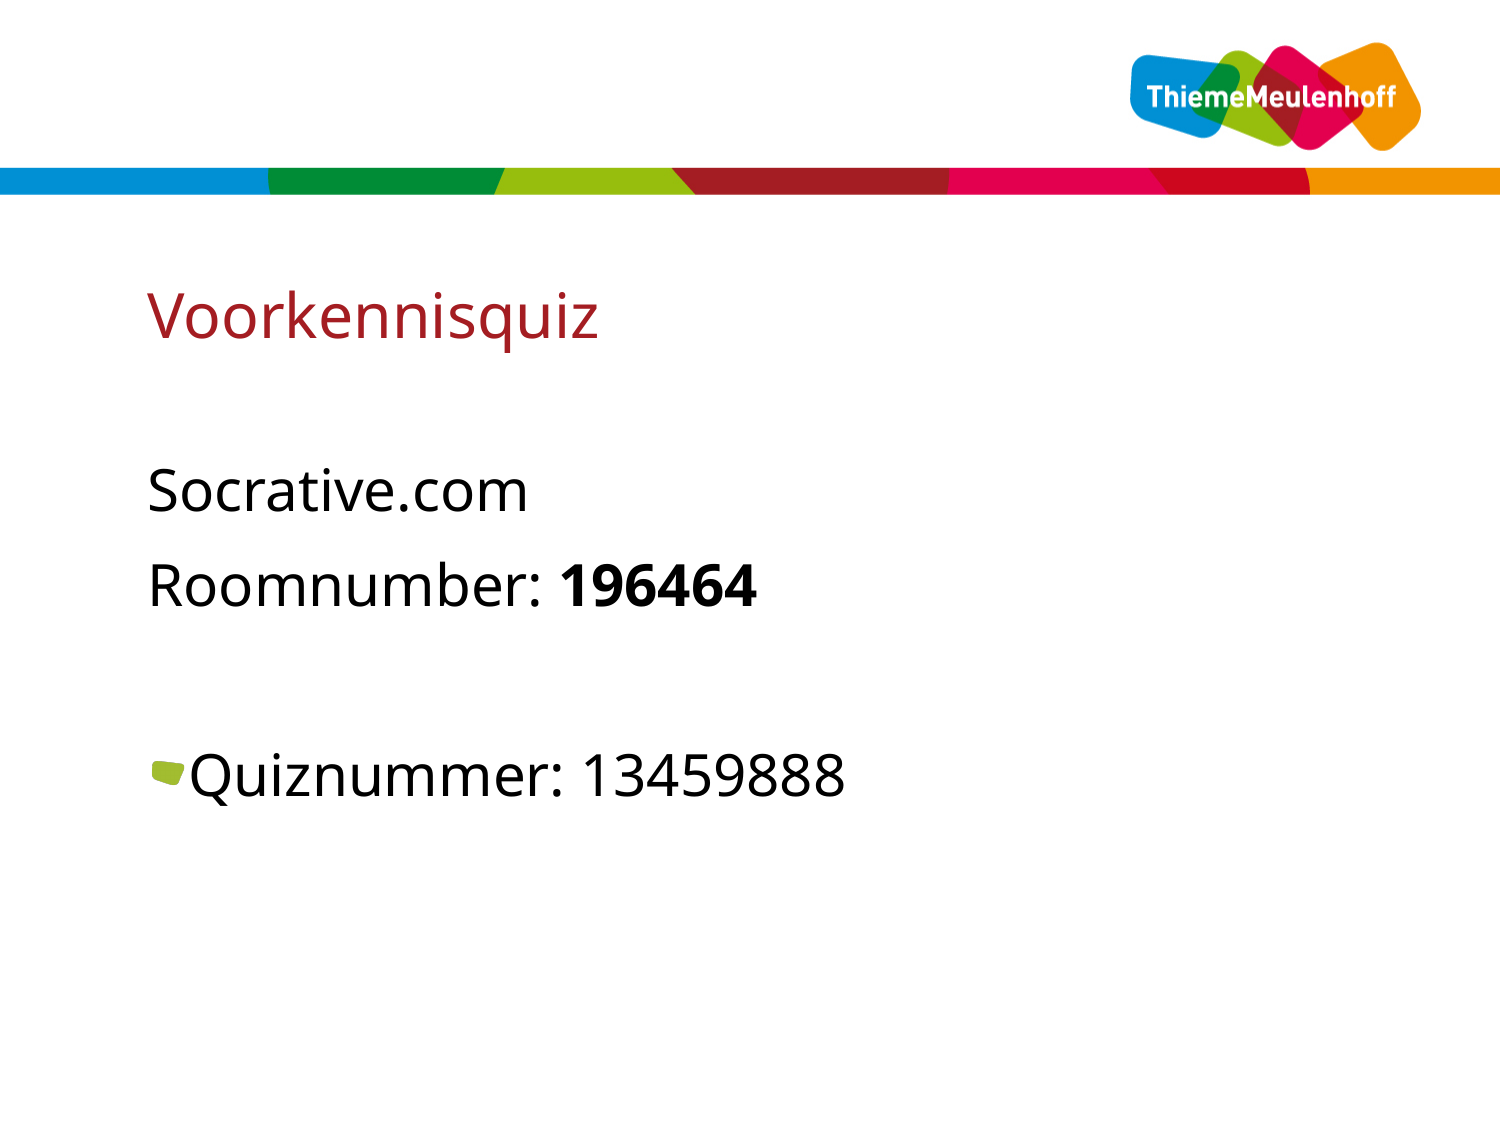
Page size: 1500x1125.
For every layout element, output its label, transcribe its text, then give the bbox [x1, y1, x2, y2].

list Socrative.com Roomnumber: 196464 Quiznummer: 13459888 [147, 442, 1241, 1061]
picture [0, 0, 1500, 208]
title Voorkennisquiz [147, 235, 1241, 393]
picture [147, 752, 189, 794]
